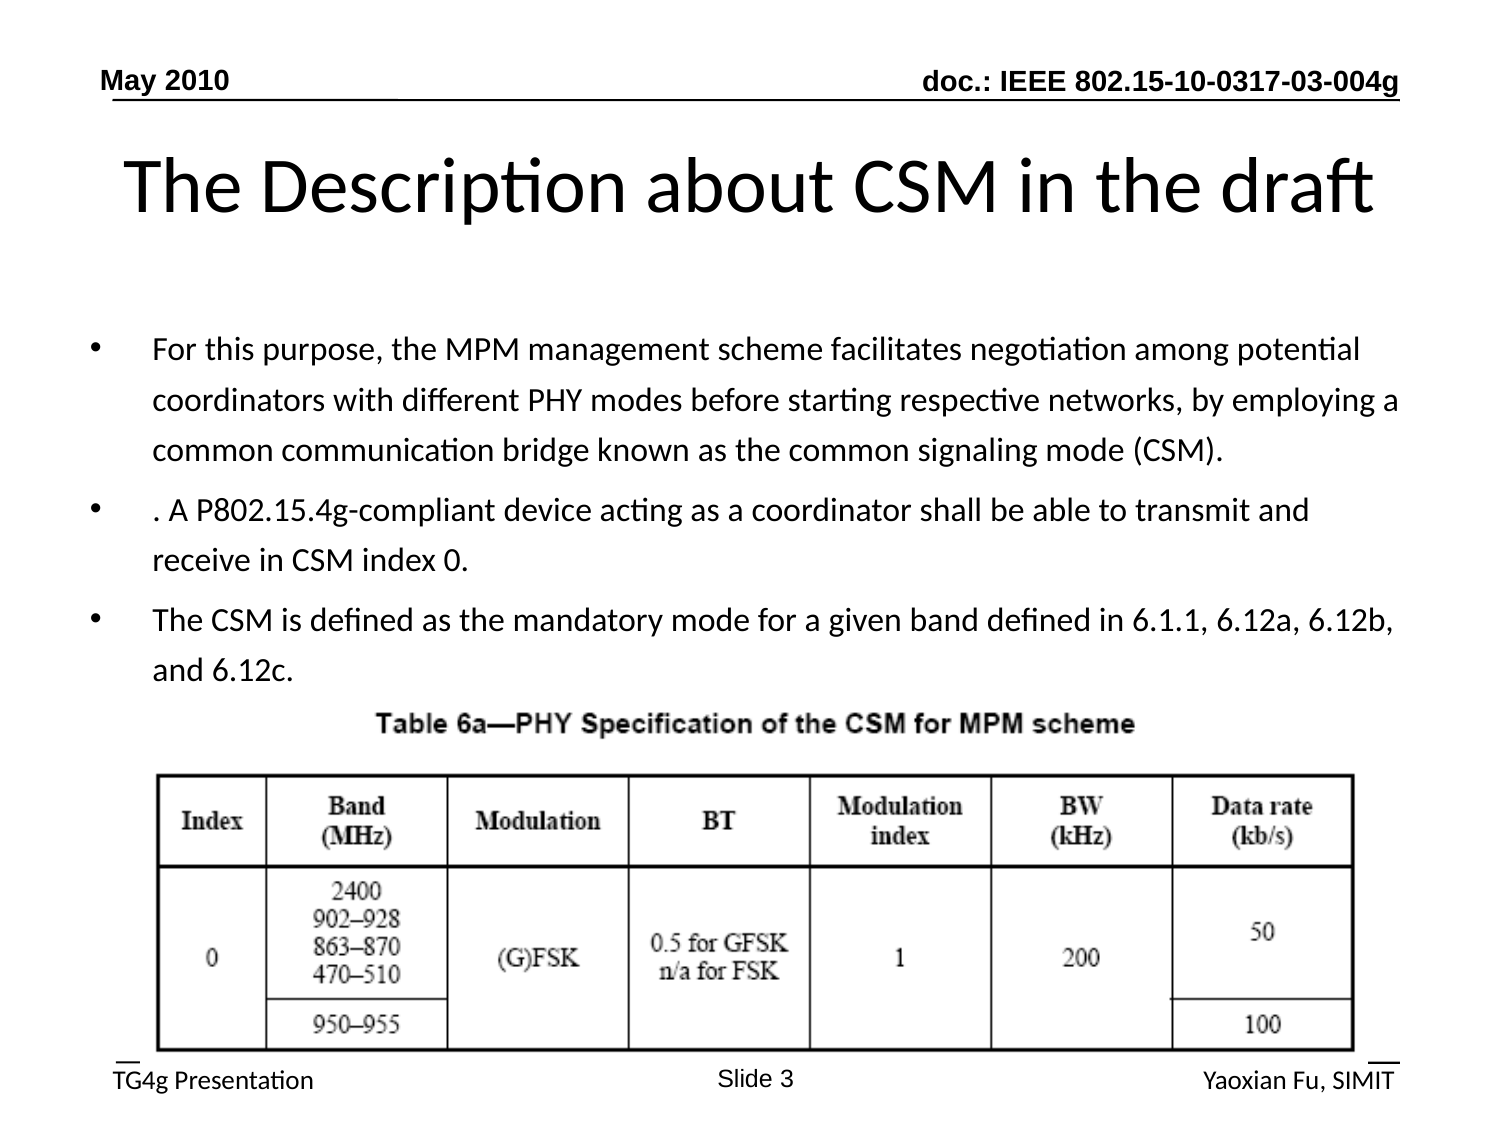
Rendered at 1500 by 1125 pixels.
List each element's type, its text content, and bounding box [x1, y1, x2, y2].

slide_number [99, 60, 412, 91]
picture [140, 691, 1368, 1067]
footer Yaoxian Fu, SIMIT [899, 1061, 1395, 1091]
text_box For this purpose, the MPM management scheme facilitates negotiation among potential coordinators with different PHY modes before starting respective networks, by employing a common communication bridge known as the common signaling mode (CSM). . A P802.15.4g-compliant device acting as a coordinator shall be able to transmit and receive in CSM index 0. The CSM is defined as the mandatory mode for a given band defined in 6.1.1, 6.12a, 6.12b, and 6.12c. [75, 309, 1418, 704]
slide_number Slide 3 [712, 1074, 799, 1123]
text_box The Description about CSM in the draft [74, 91, 1425, 280]
